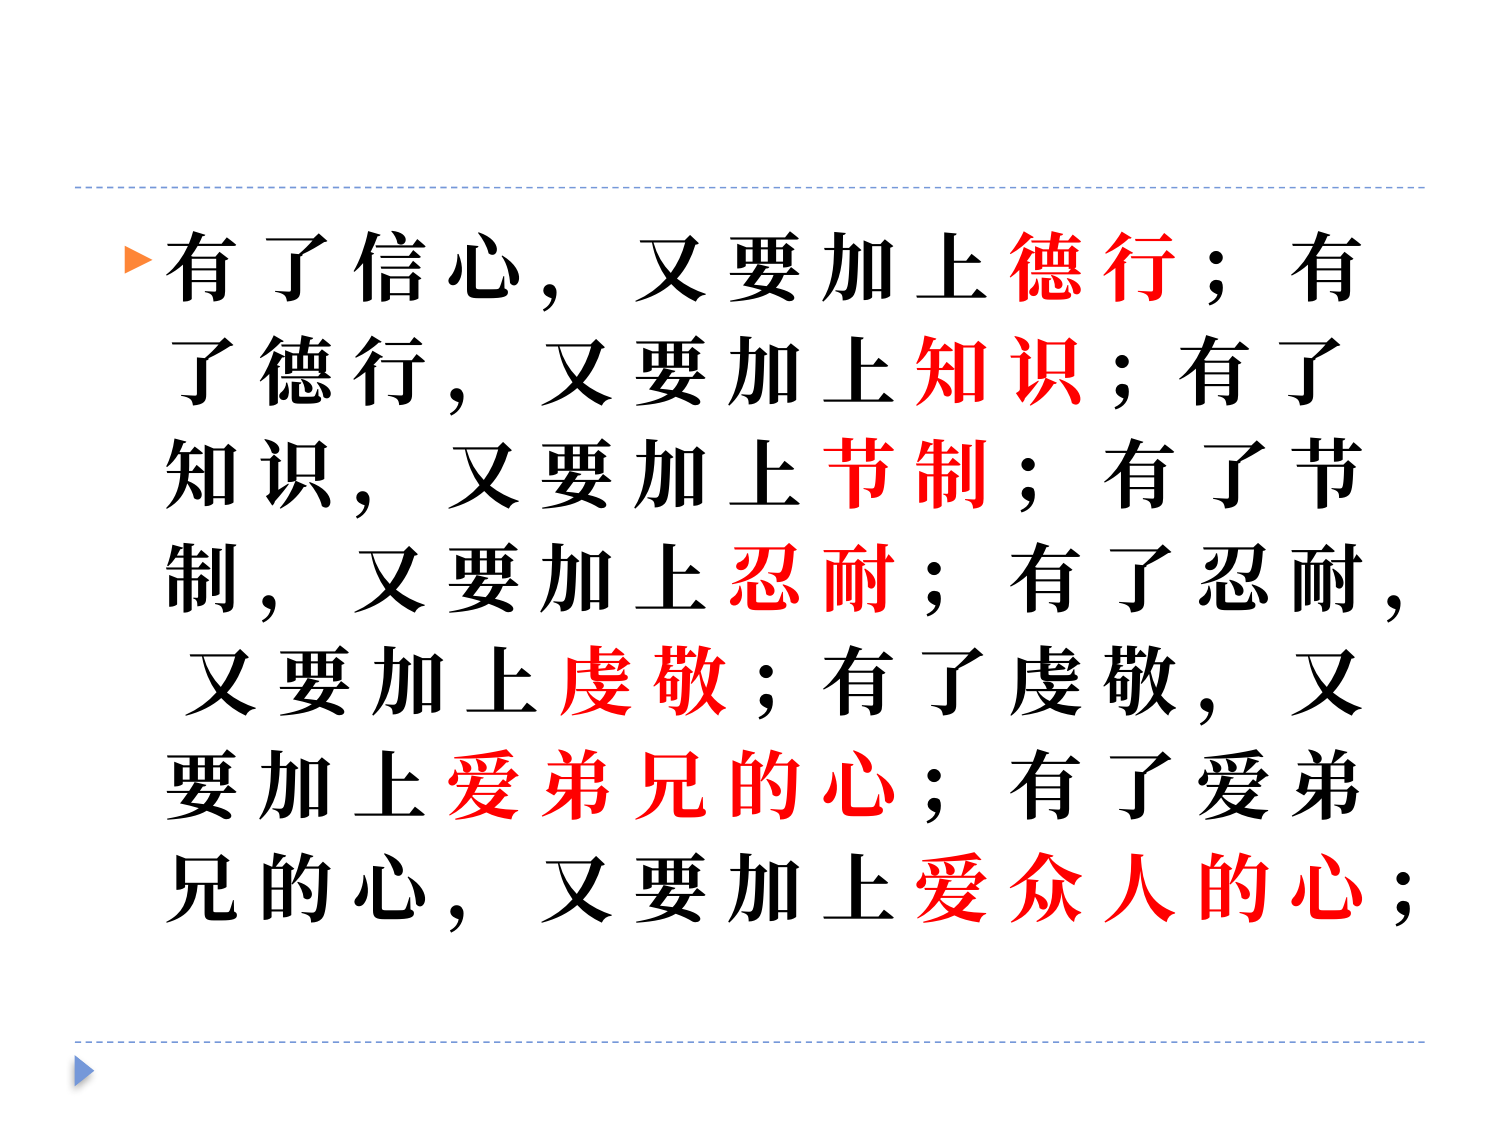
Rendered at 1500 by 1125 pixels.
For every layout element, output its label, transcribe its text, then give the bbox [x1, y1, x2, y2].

list 有 了 信 心 ， 又 要 加 上 德 行 ； 有 了 德 行 ， 又 要 加 上 知 识 ；有 了 知 识 ， 又 要 加 上 节 制 ； 有 了 节 制 ， 又 要 加 上 忍 耐 ； 有 了 忍 耐 ， 又 要 加 上 虔 敬 ；有 了 虔 敬 ， 又 要 加 上 爱 弟 兄 的 心 ； 有 了 爱 弟 兄 的 心 ， 又 要 加 上 爱 众 人 的 心 ； [75, 200, 1425, 1010]
